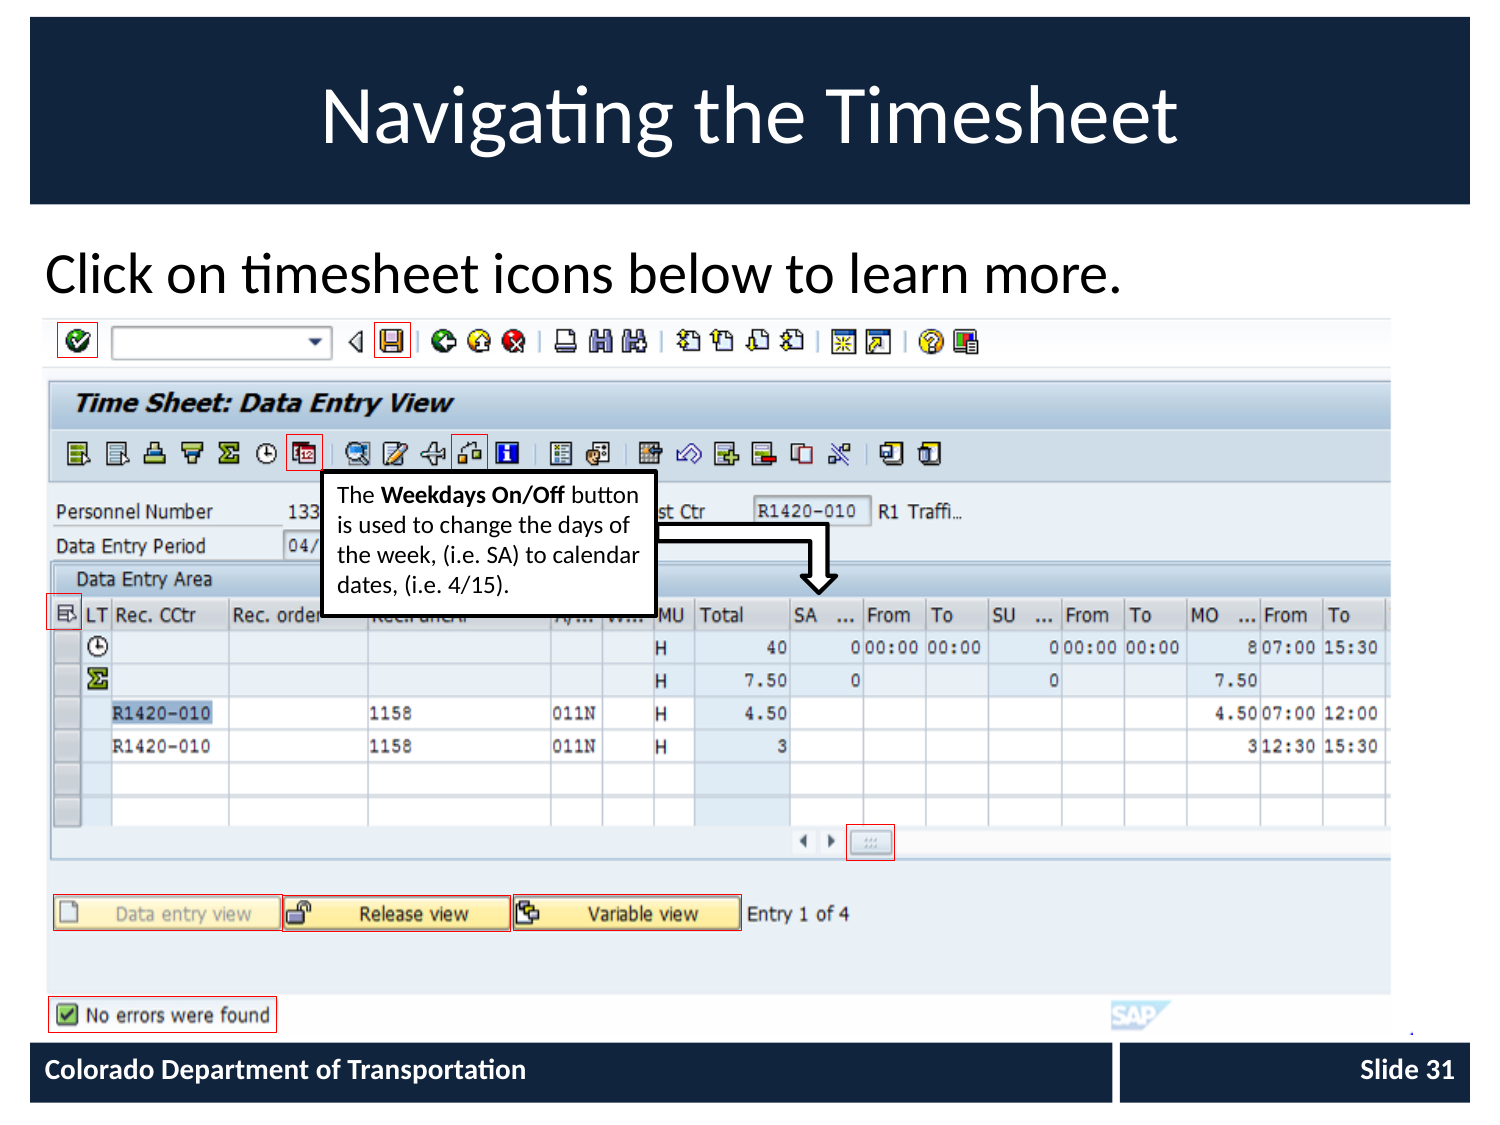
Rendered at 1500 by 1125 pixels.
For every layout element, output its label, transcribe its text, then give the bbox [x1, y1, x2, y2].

text_box [28, 202, 1472, 1045]
title Navigating the Timesheet [29, 16, 1471, 202]
text_box [456, 955, 1500, 1125]
footer Colorado Department of Transportation [30, 1045, 456, 1103]
picture [29, 309, 1413, 1035]
